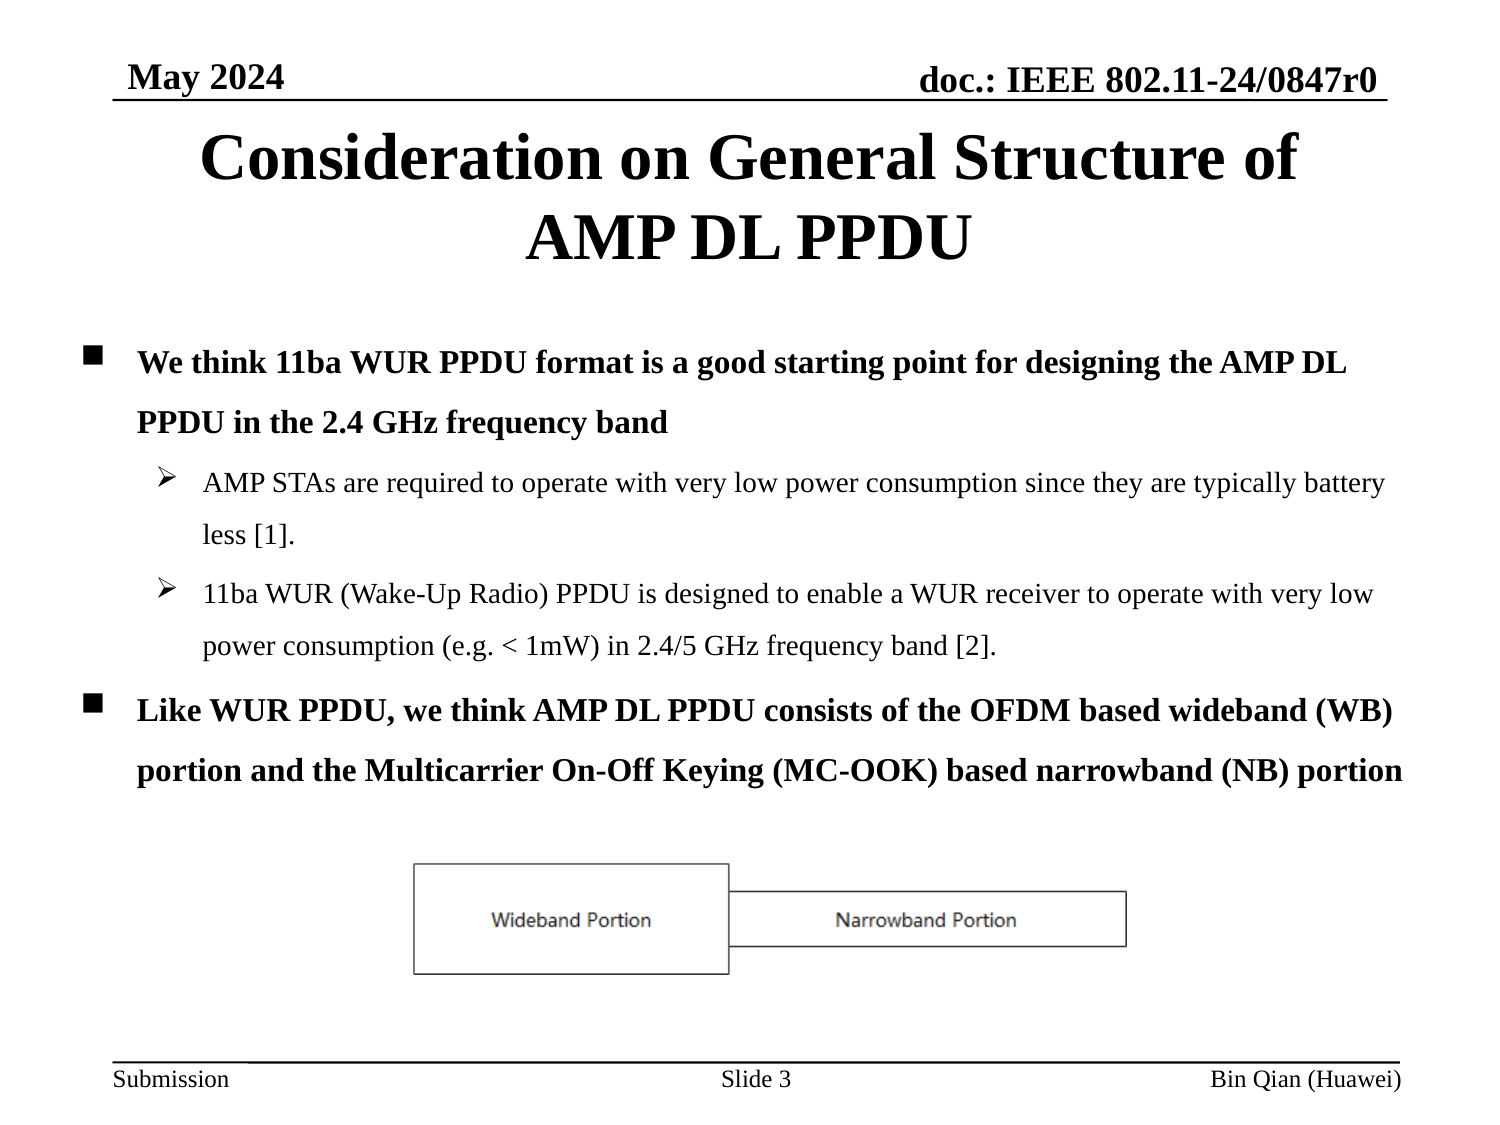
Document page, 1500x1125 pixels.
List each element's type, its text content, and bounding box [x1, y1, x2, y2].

text_box May 2024 [112, 44, 386, 90]
footer Bin Qian (Huawei) [1207, 1061, 1402, 1093]
title Consideration on General Structure of AMP DL PPDU [112, 105, 1388, 281]
slide_number Slide 3 [712, 1061, 800, 1093]
list We think 11ba WUR PPDU format is a good starting point for designing the AMP DL PPDU in the 2.4 GHz frequency band AMP STAs are required to operate with very low power consumption since they are typically battery less [1]. 11ba WUR (Wake-Up Radio) PPDU is designed to enable a WUR receiver to operate with very low power consumption (e.g. < 1mW) in 2.4/5 GHz frequency band [2]. Like WUR PPDU, we think AMP DL PPDU consists of the OFDM based wideband (WB) portion and the Multicarrier On-Off Keying (MC-OOK) based narrowband (NB) portion [65, 312, 1438, 800]
picture [412, 862, 1127, 976]
